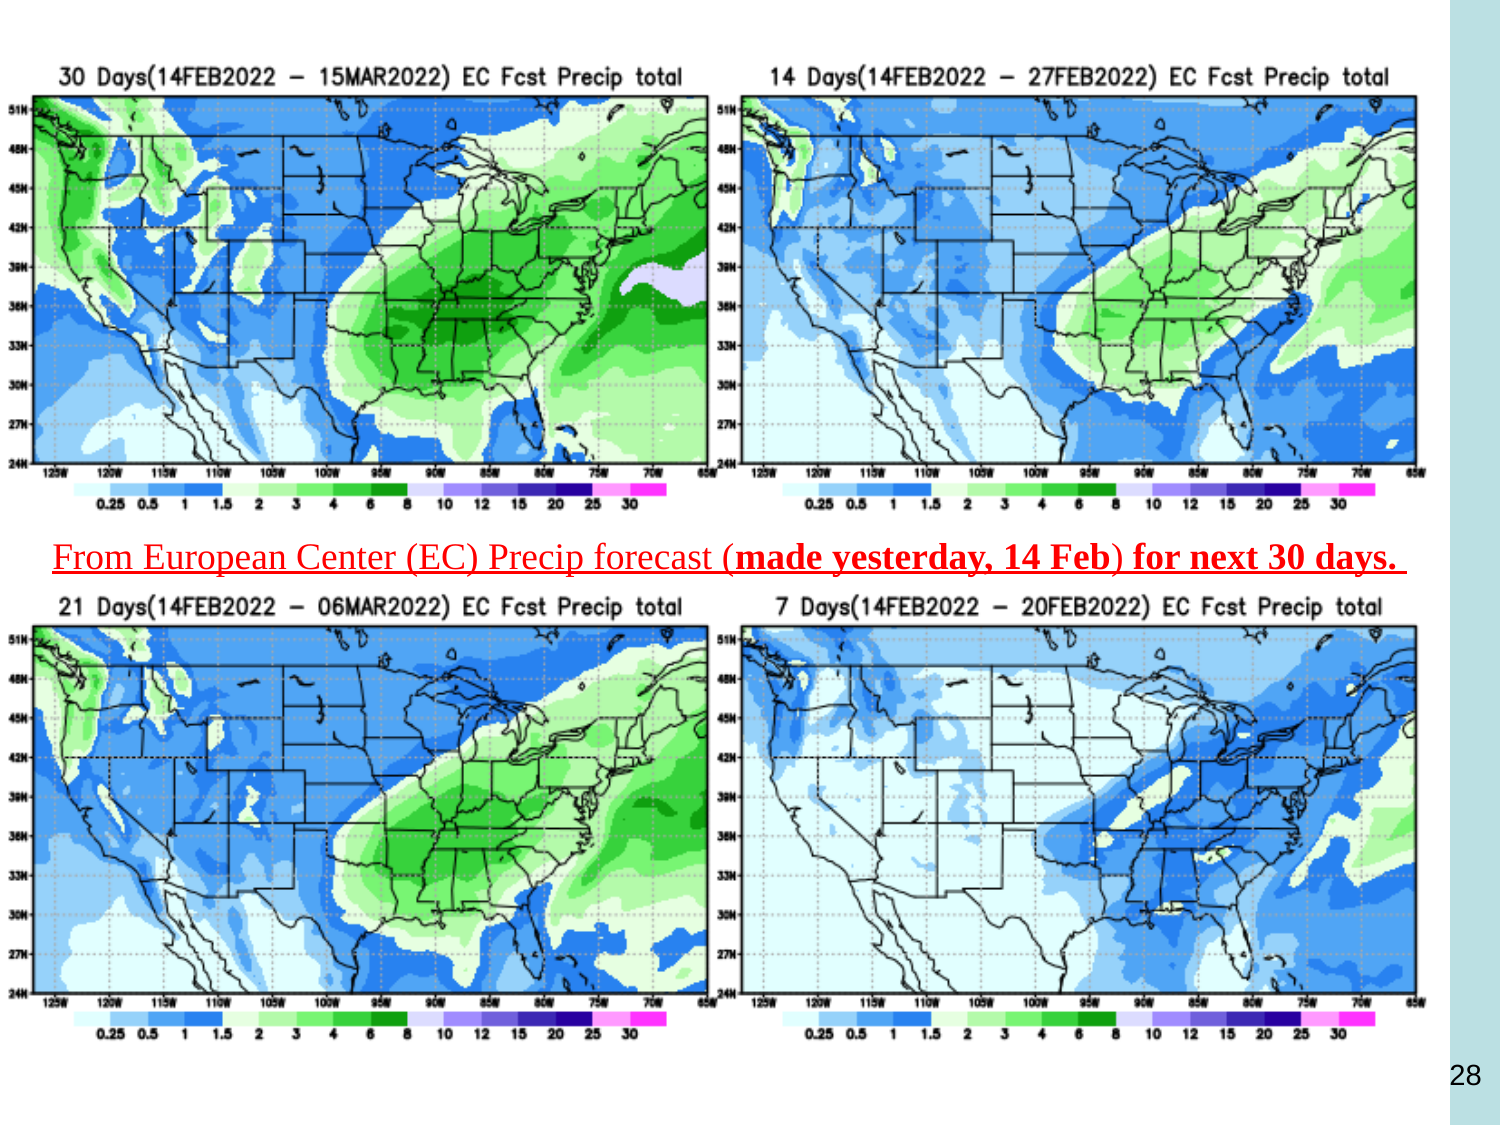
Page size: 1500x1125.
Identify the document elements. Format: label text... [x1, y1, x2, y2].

slide_number 28 [1454, 1048, 1498, 1101]
picture [0, 0, 1451, 1125]
